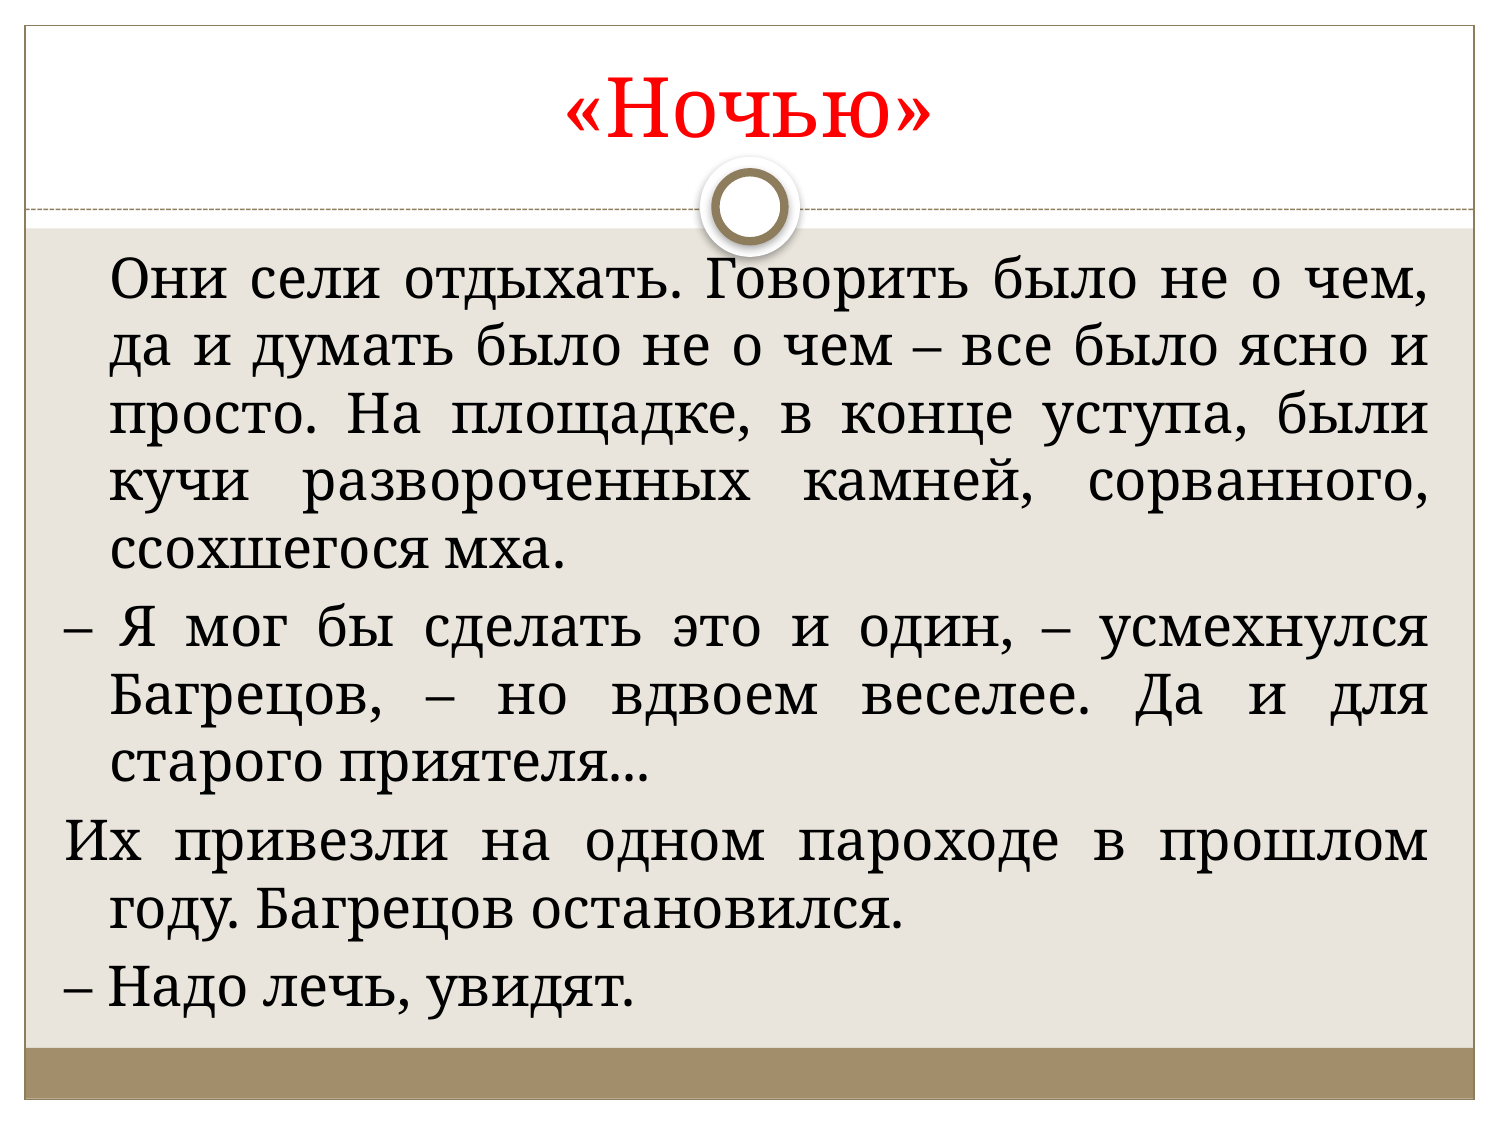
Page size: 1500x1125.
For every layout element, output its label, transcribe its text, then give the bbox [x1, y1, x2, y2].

title «Ночью» [49, 37, 1450, 162]
list Они сели отдыхать. Говорить было не о чем, да и думать было не о чем – все было ясно и просто. На площадке, в конце уступа, были кучи развороченных камней, сорванного, ссохшегося мха. – Я мог бы сделать это и один, – усмехнулся Багрецов, – но вдвоем веселее. Да и для старого приятеля... Их привезли на одном пароходе в прошлом году. Багрецов остановился. – Надо лечь, увидят. [49, 234, 1445, 985]
